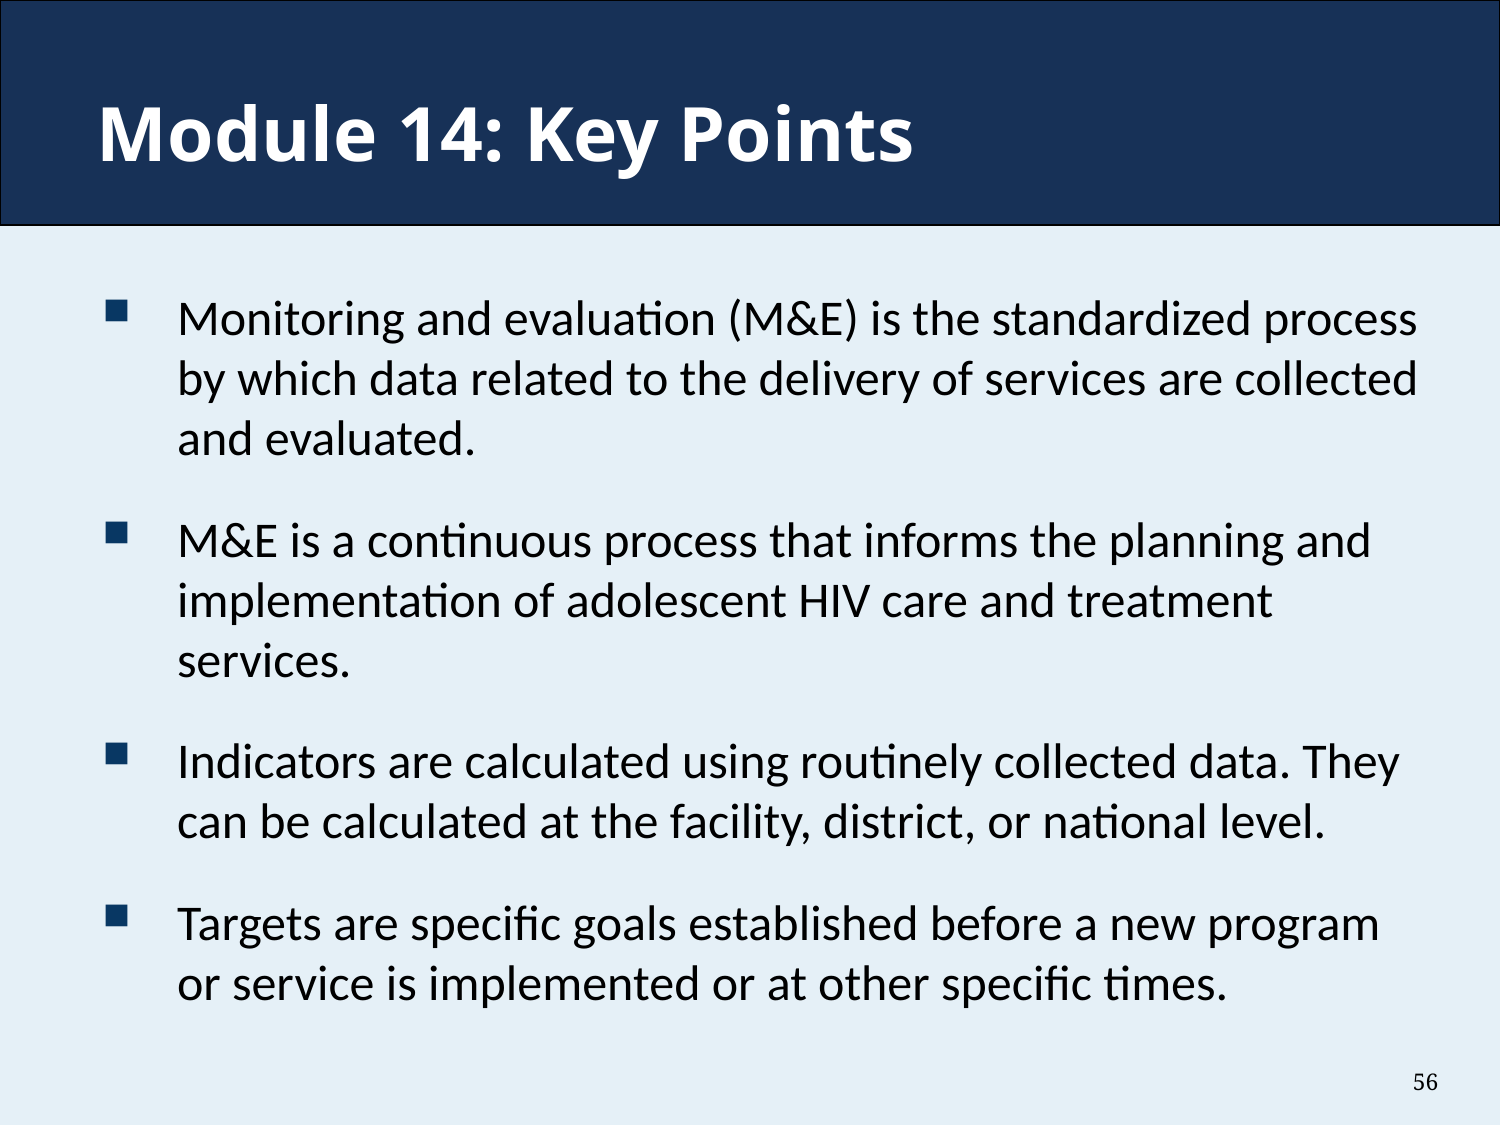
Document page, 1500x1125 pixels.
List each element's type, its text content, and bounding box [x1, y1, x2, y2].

slide_number 56 [1362, 1053, 1454, 1114]
title Module 14: Key Points [81, 79, 1438, 263]
list Monitoring and evaluation (M&E) is the standardized process by which data related to the delivery of services are collected and evaluated. M&E is a continuous process that informs the planning and implementation of adolescent HIV care and treatment services. Indicators are calculated using routinely collected data. They can be calculated at the facility, district, or national level. Targets are specific goals established before a new program or service is implemented or at other specific times. [87, 277, 1438, 959]
